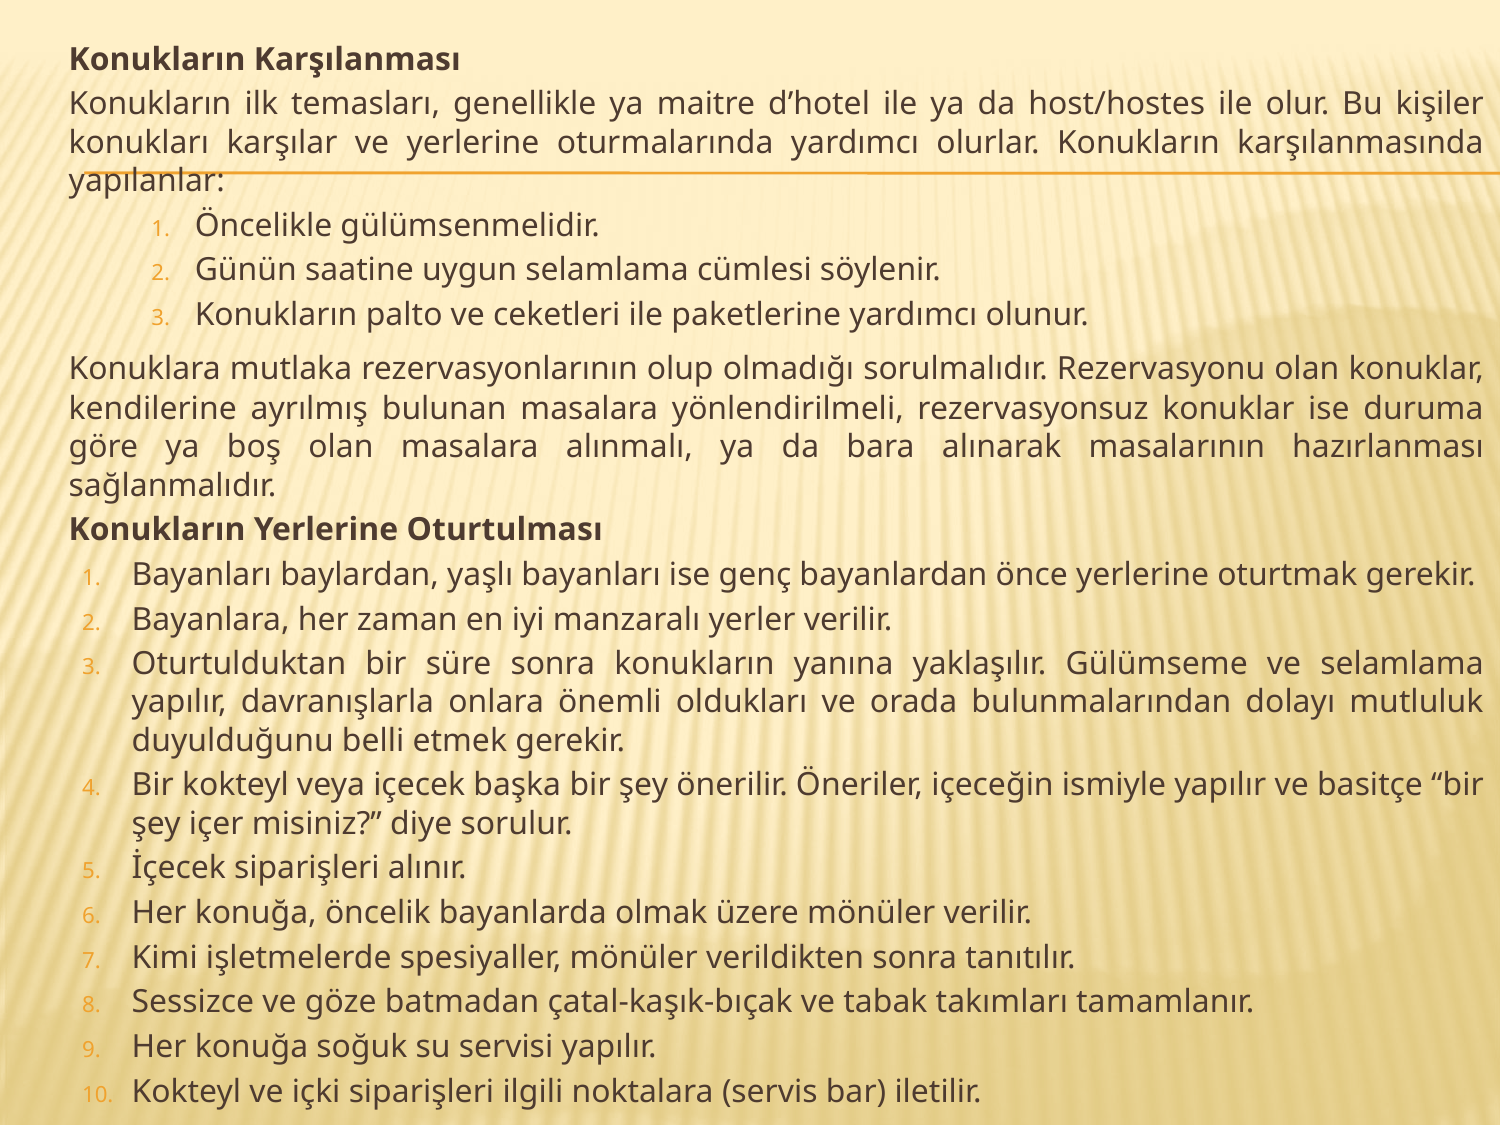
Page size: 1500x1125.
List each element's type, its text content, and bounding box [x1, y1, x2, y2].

list Konukların Karşılanması Konukların ilk temasları, genellikle ya maitre d’hotel ile ya da host/hostes ile olur. Bu kişiler konukları karşılar ve yerlerine oturmalarında yardımcı olurlar. Konukların karşılanmasında yapılanlar: Öncelikle gülümsenmelidir. Günün saatine uygun selamlama cümlesi söylenir. Konukların palto ve ceketleri ile paketlerine yardımcı olunur. Konuklara mutlaka rezervasyonlarının olup olmadığı sorulmalıdır. Rezervasyonu olan konuklar, kendilerine ayrılmış bulunan masalara yönlendirilmeli, rezervasyonsuz konuklar ise duruma göre ya boş olan masalara alınmalı, ya da bara alınarak masalarının hazırlanması sağlanmalıdır. Konukların Yerlerine Oturtulması Bayanları baylardan, yaşlı bayanları ise genç bayanlardan önce yerlerine oturtmak gerekir. Bayanlara, her zaman en iyi manzaralı yerler verilir. Oturtulduktan bir süre sonra konukların yanına yaklaşılır. Gülümseme ve selamlama yapılır, davranışlarla onlara önemli oldukları ve orada bulunmalarından dolayı mutluluk duyulduğunu belli etmek gerekir. Bir kokteyl veya içecek başka bir şey önerilir. Öneriler, içeceğin ismiyle yapılır ve basitçe “bir şey içer misiniz?” diye sorulur. İçecek siparişleri alınır. Her konuğa, öncelik bayanlarda olmak üzere mönüler verilir. Kimi işletmelerde spesiyaller, mönüler verildikten sonra tanıtılır. Sessizce ve göze batmadan çatal-kaşık-bıçak ve tabak takımları tamamlanır. Her konuğa soğuk su servisi yapılır. Kokteyl ve içki siparişleri ilgili noktalara (servis bar) iletilir. [0, 30, 1500, 1125]
